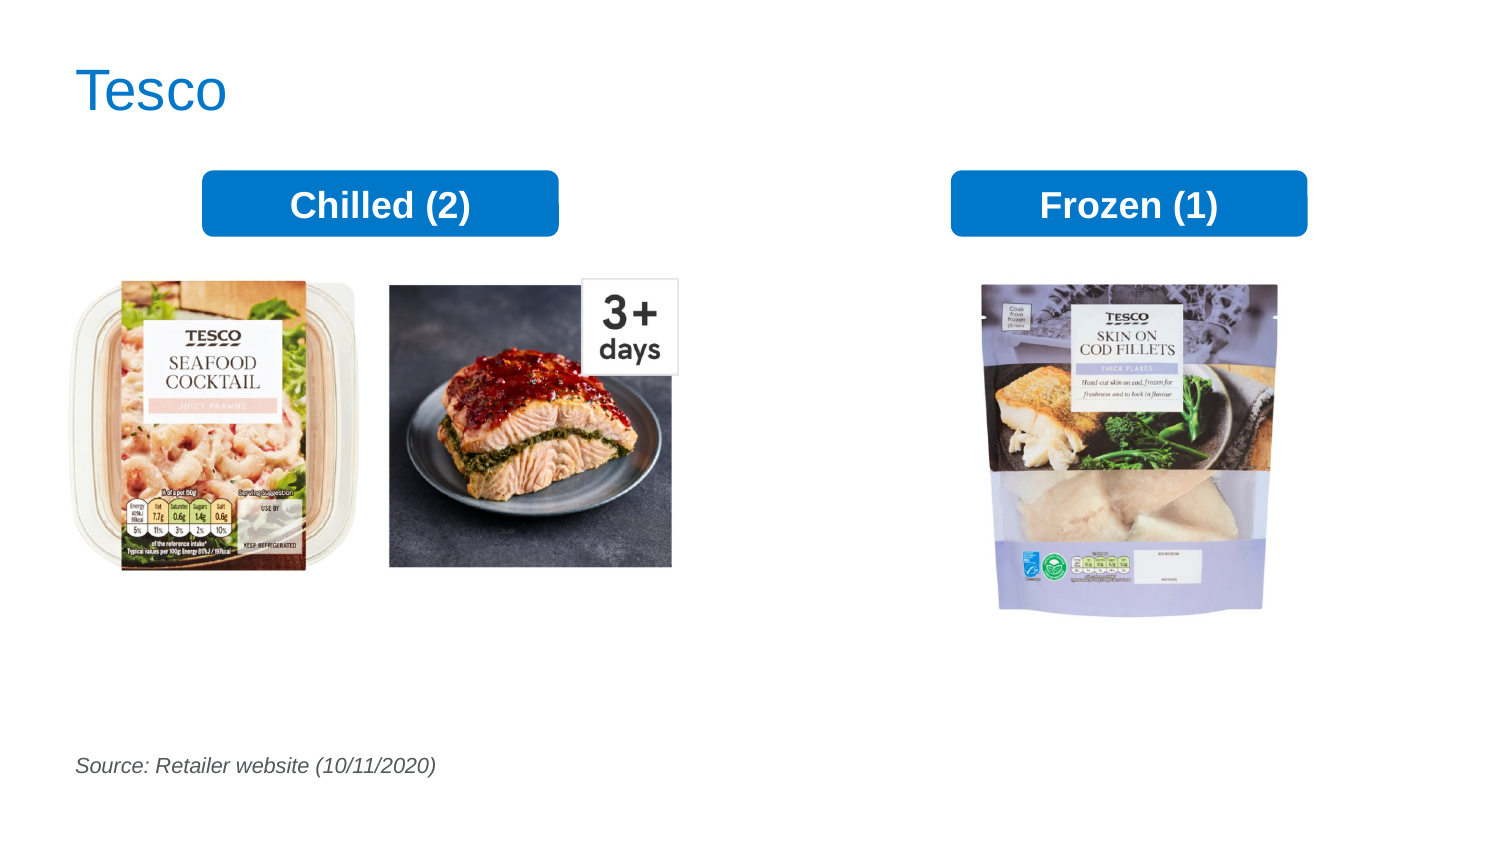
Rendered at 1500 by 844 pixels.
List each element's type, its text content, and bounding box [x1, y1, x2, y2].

text_box Source: Retailer website (10/11/2020) [60, 744, 1437, 786]
picture [969, 273, 1289, 623]
picture [59, 265, 369, 583]
title Tesco [60, 33, 1437, 141]
text_box Frozen (1) [950, 170, 1308, 237]
text_box Chilled (2) [202, 170, 559, 237]
picture [380, 277, 680, 572]
